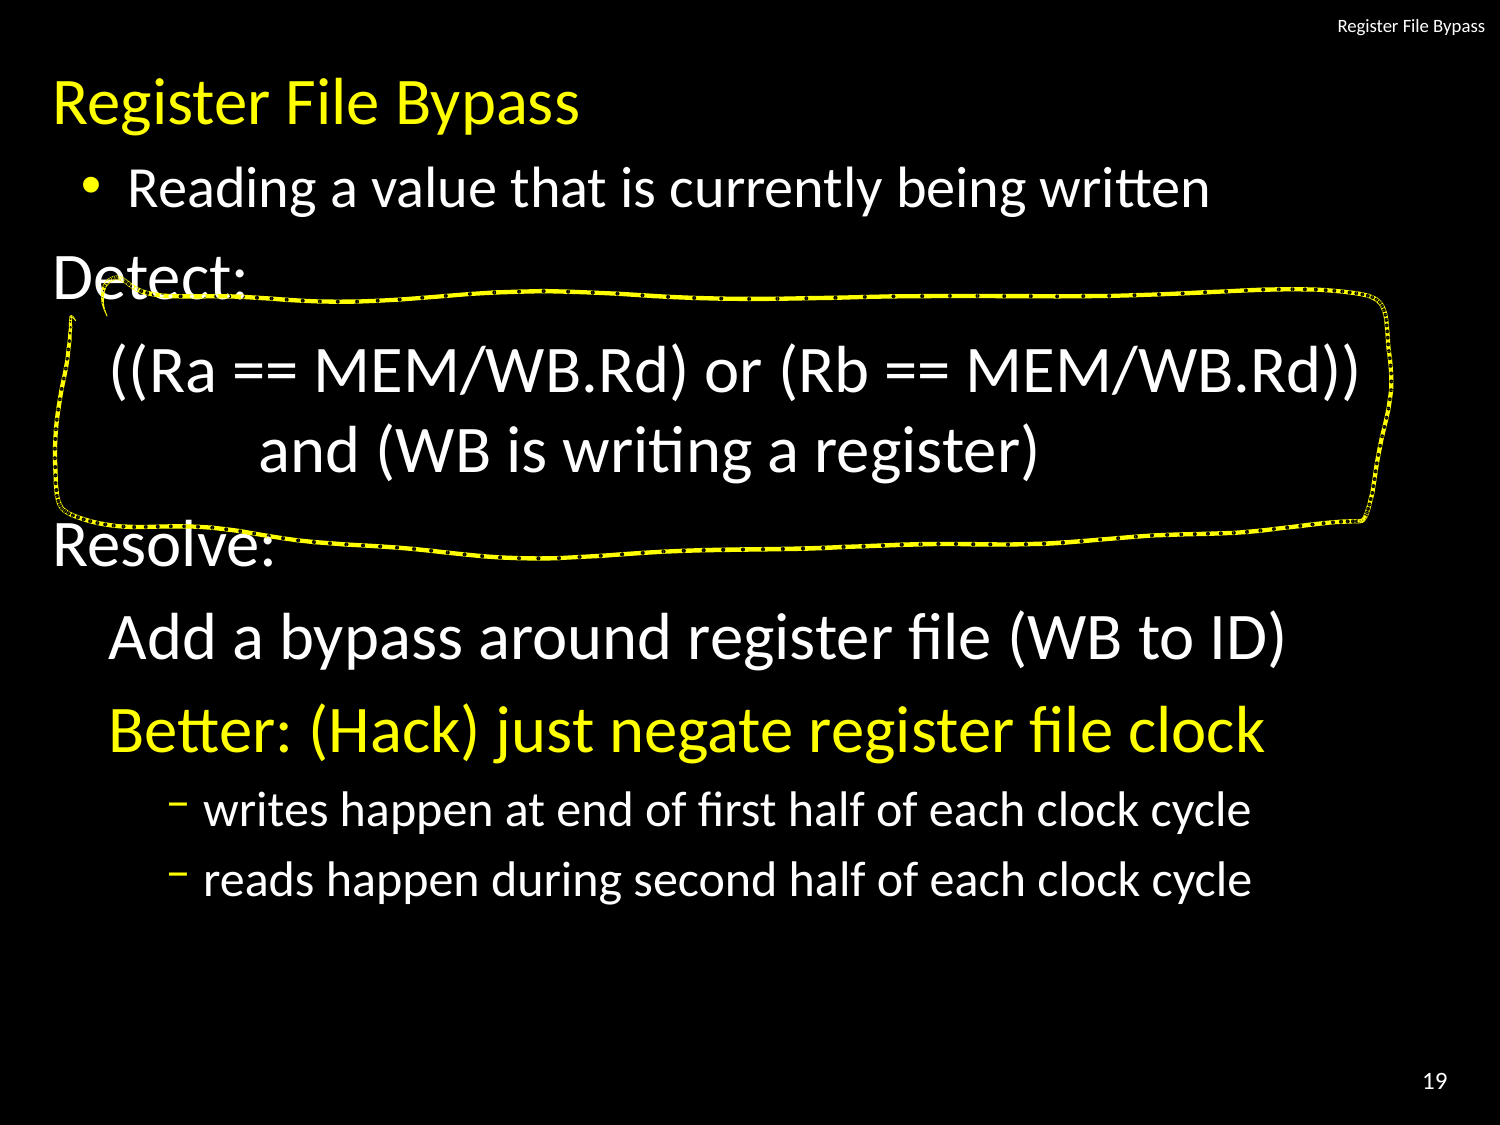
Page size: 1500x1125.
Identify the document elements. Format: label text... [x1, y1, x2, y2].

picture [46, 269, 1401, 567]
title Register File Bypass [924, 0, 1500, 50]
list Register File Bypass Reading a value that is currently being written Detect: ((Ra == MEM/WB.Rd) or (Rb == MEM/WB.Rd)) and (WB is writing a register) Resolve: Add a bypass around register file (WB to ID) Better: (Hack) just negate register file clock writes happen at end of first half of each clock cycle reads happen during second half of each clock cycle [37, 50, 1463, 1063]
